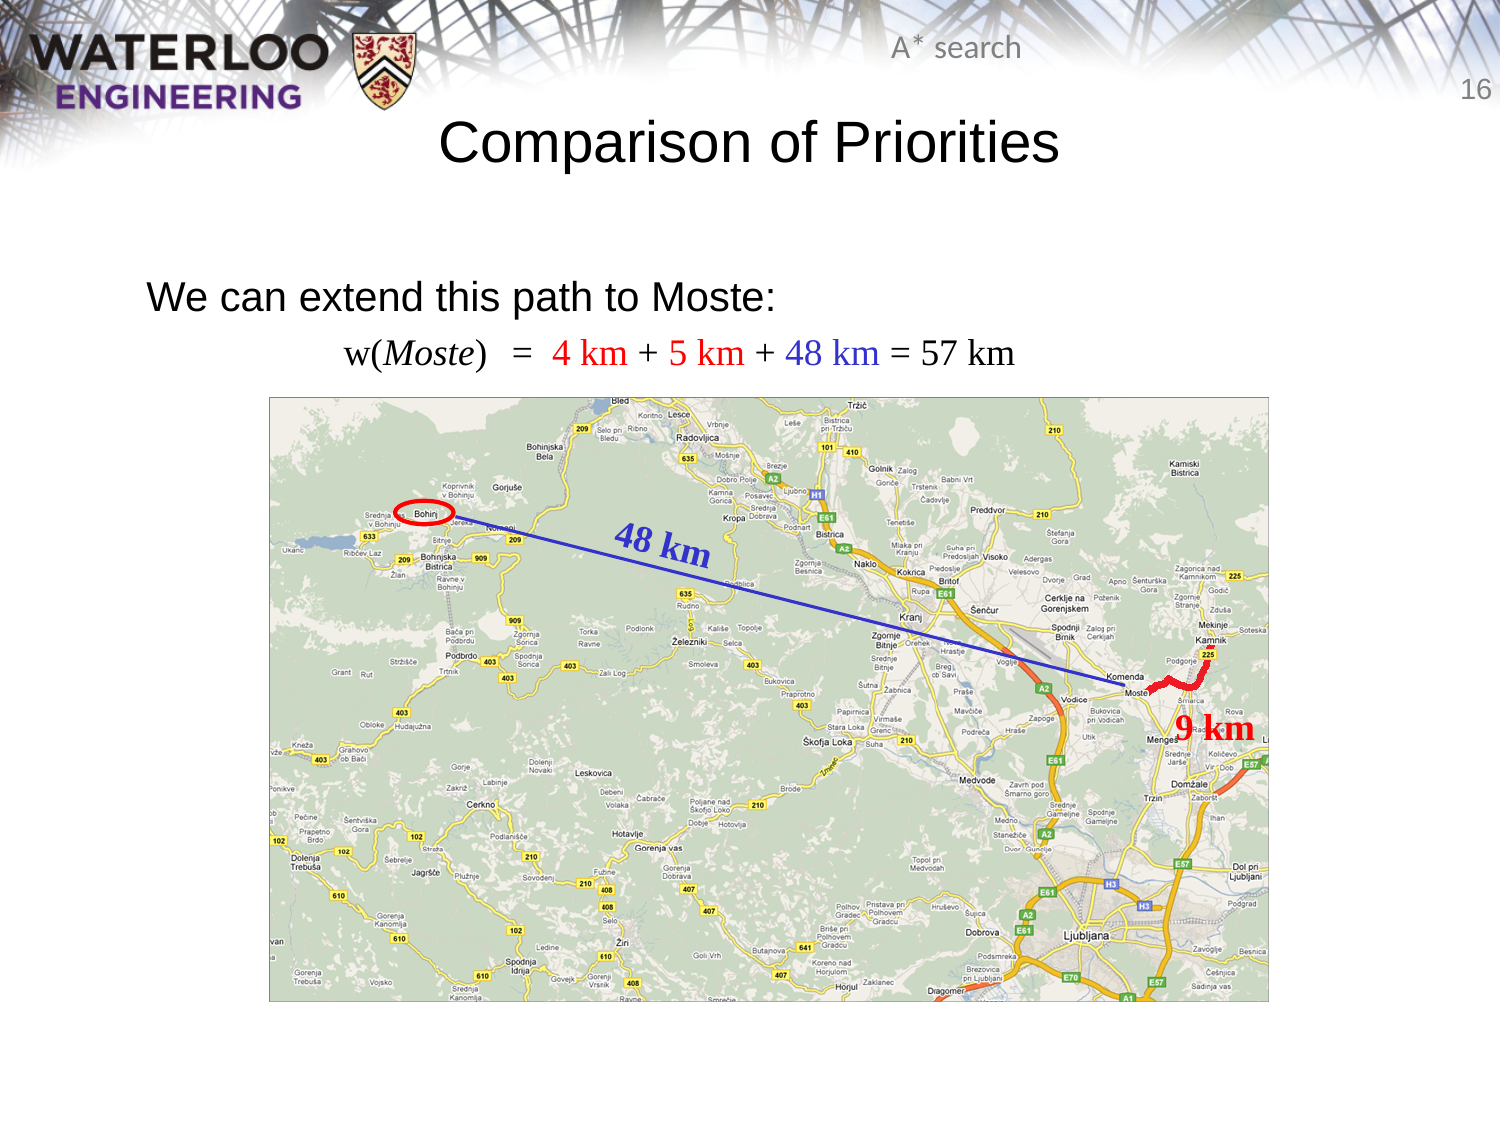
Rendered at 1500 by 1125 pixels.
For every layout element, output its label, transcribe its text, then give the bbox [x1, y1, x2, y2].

title Comparison of Priorities [74, 44, 1426, 233]
picture [0, 0, 1500, 1125]
list We can extend this path to Moste: w(Moste) = 4 km + 5 km + 48 km = 57 km [74, 262, 1426, 1006]
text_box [455, 516, 1126, 686]
